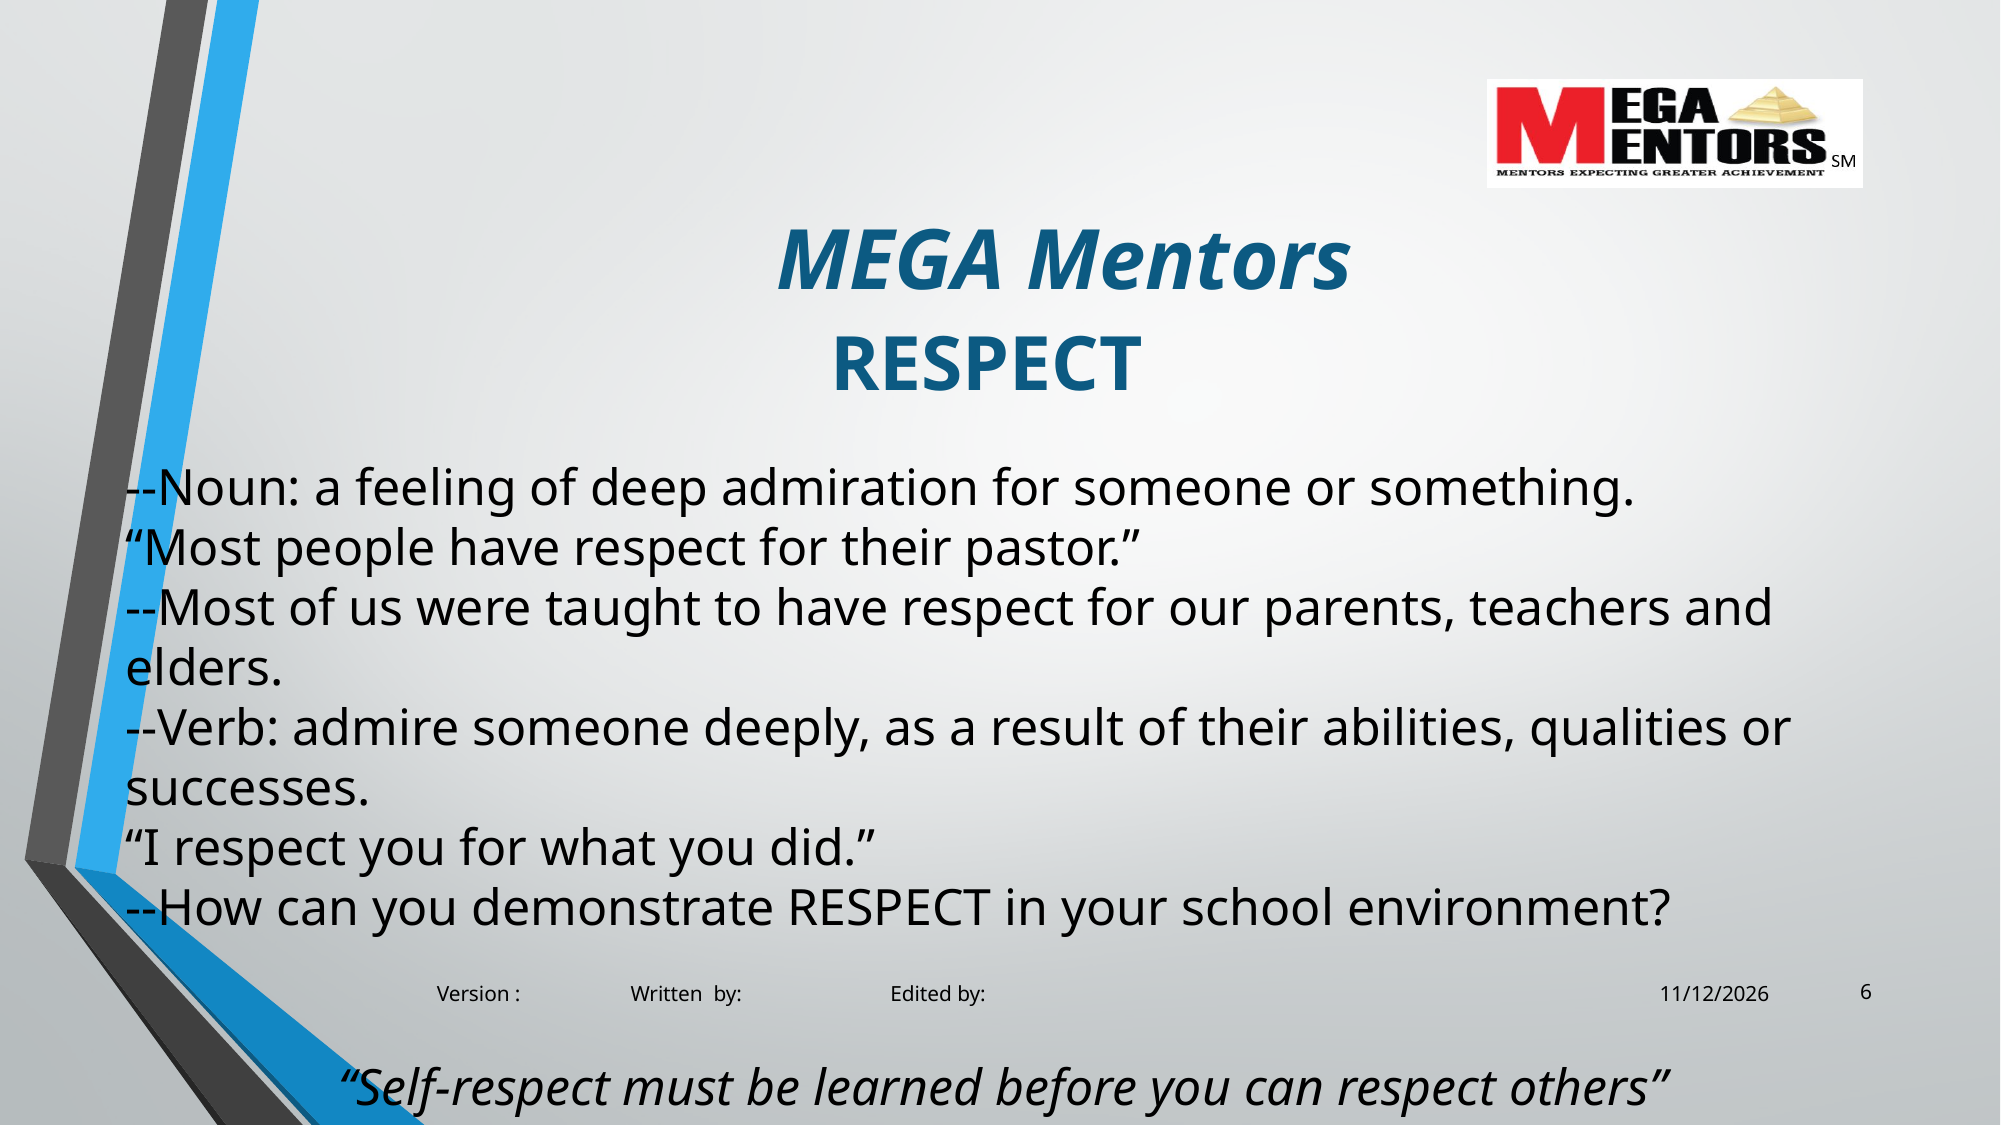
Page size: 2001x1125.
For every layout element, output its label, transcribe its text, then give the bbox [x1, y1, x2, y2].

text_box RESPECT [111, 308, 1863, 414]
title MEGA Mentors [243, 112, 1887, 400]
text_box --Noun: a feeling of deep admiration for someone or something. “Most people have respect for their pastor.” --Most of us were taught to have respect for our parents, teachers and elders. --Verb: admire someone deeply, as a result of their abilities, qualities or successes. “I respect you for what you did.” --How can you demonstrate RESPECT in your school environment? “Self-respect must be learned before you can respect others” [111, 448, 1896, 1124]
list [1487, 78, 1863, 188]
